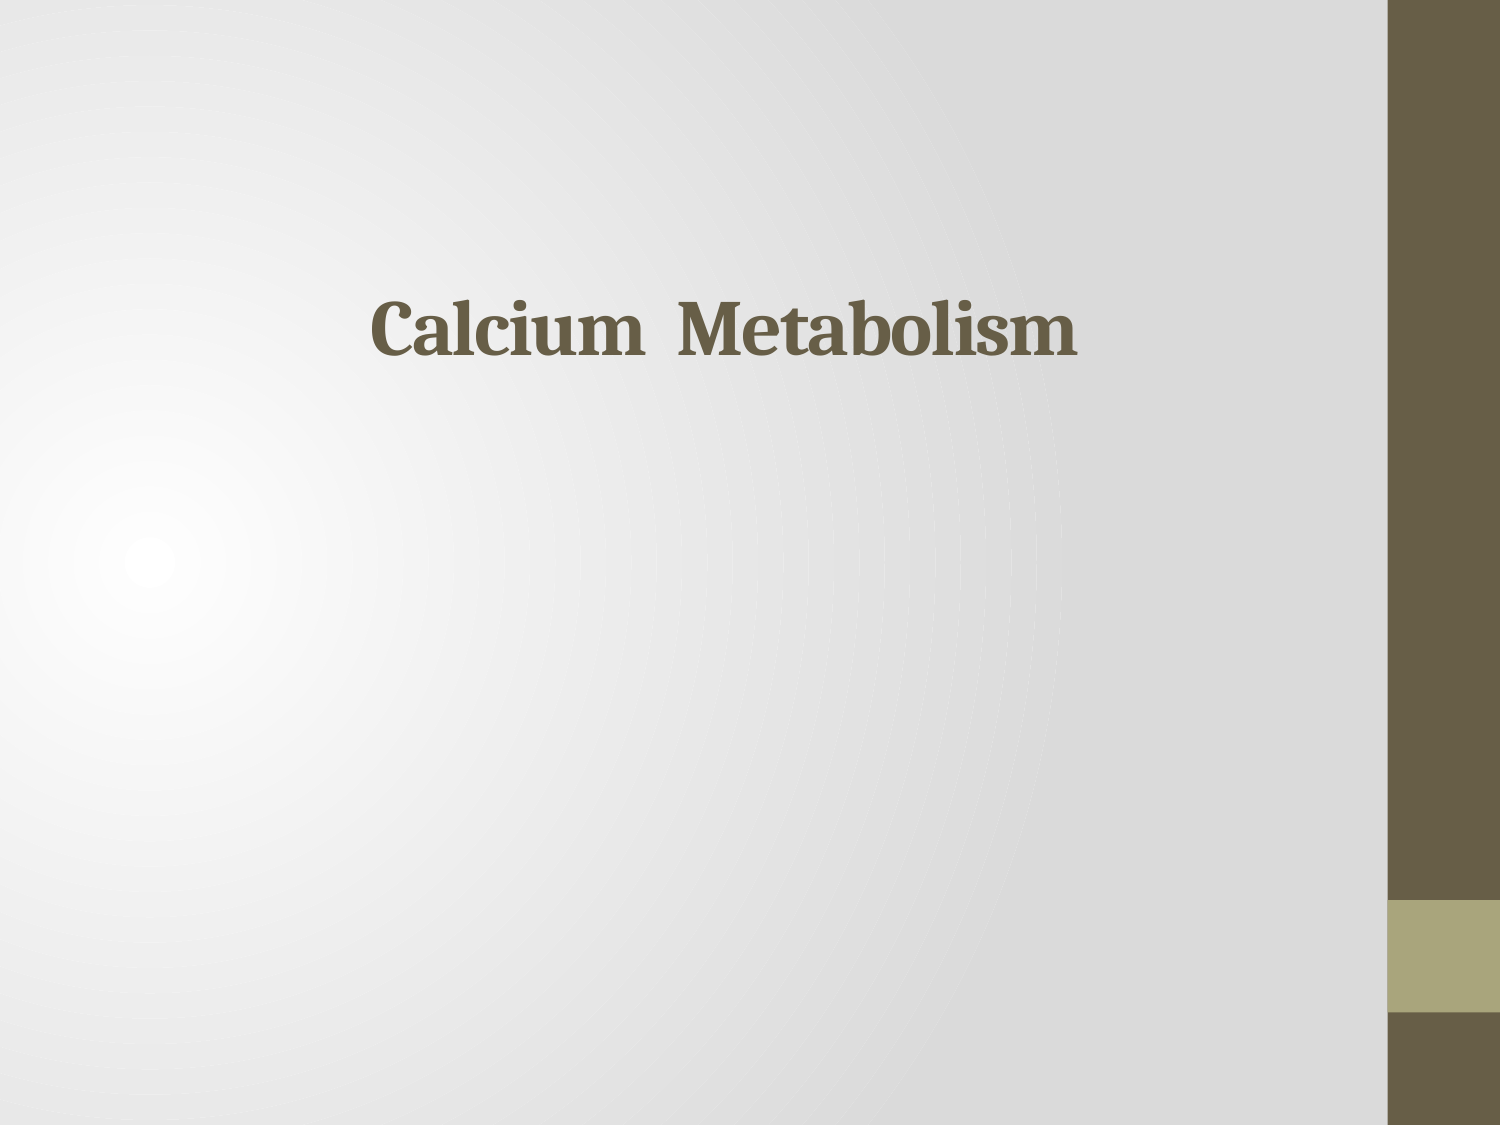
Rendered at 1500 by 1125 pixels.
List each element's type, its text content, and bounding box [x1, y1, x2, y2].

subtitle [174, 587, 1225, 875]
title Calcium Metabolism [50, 62, 1400, 379]
